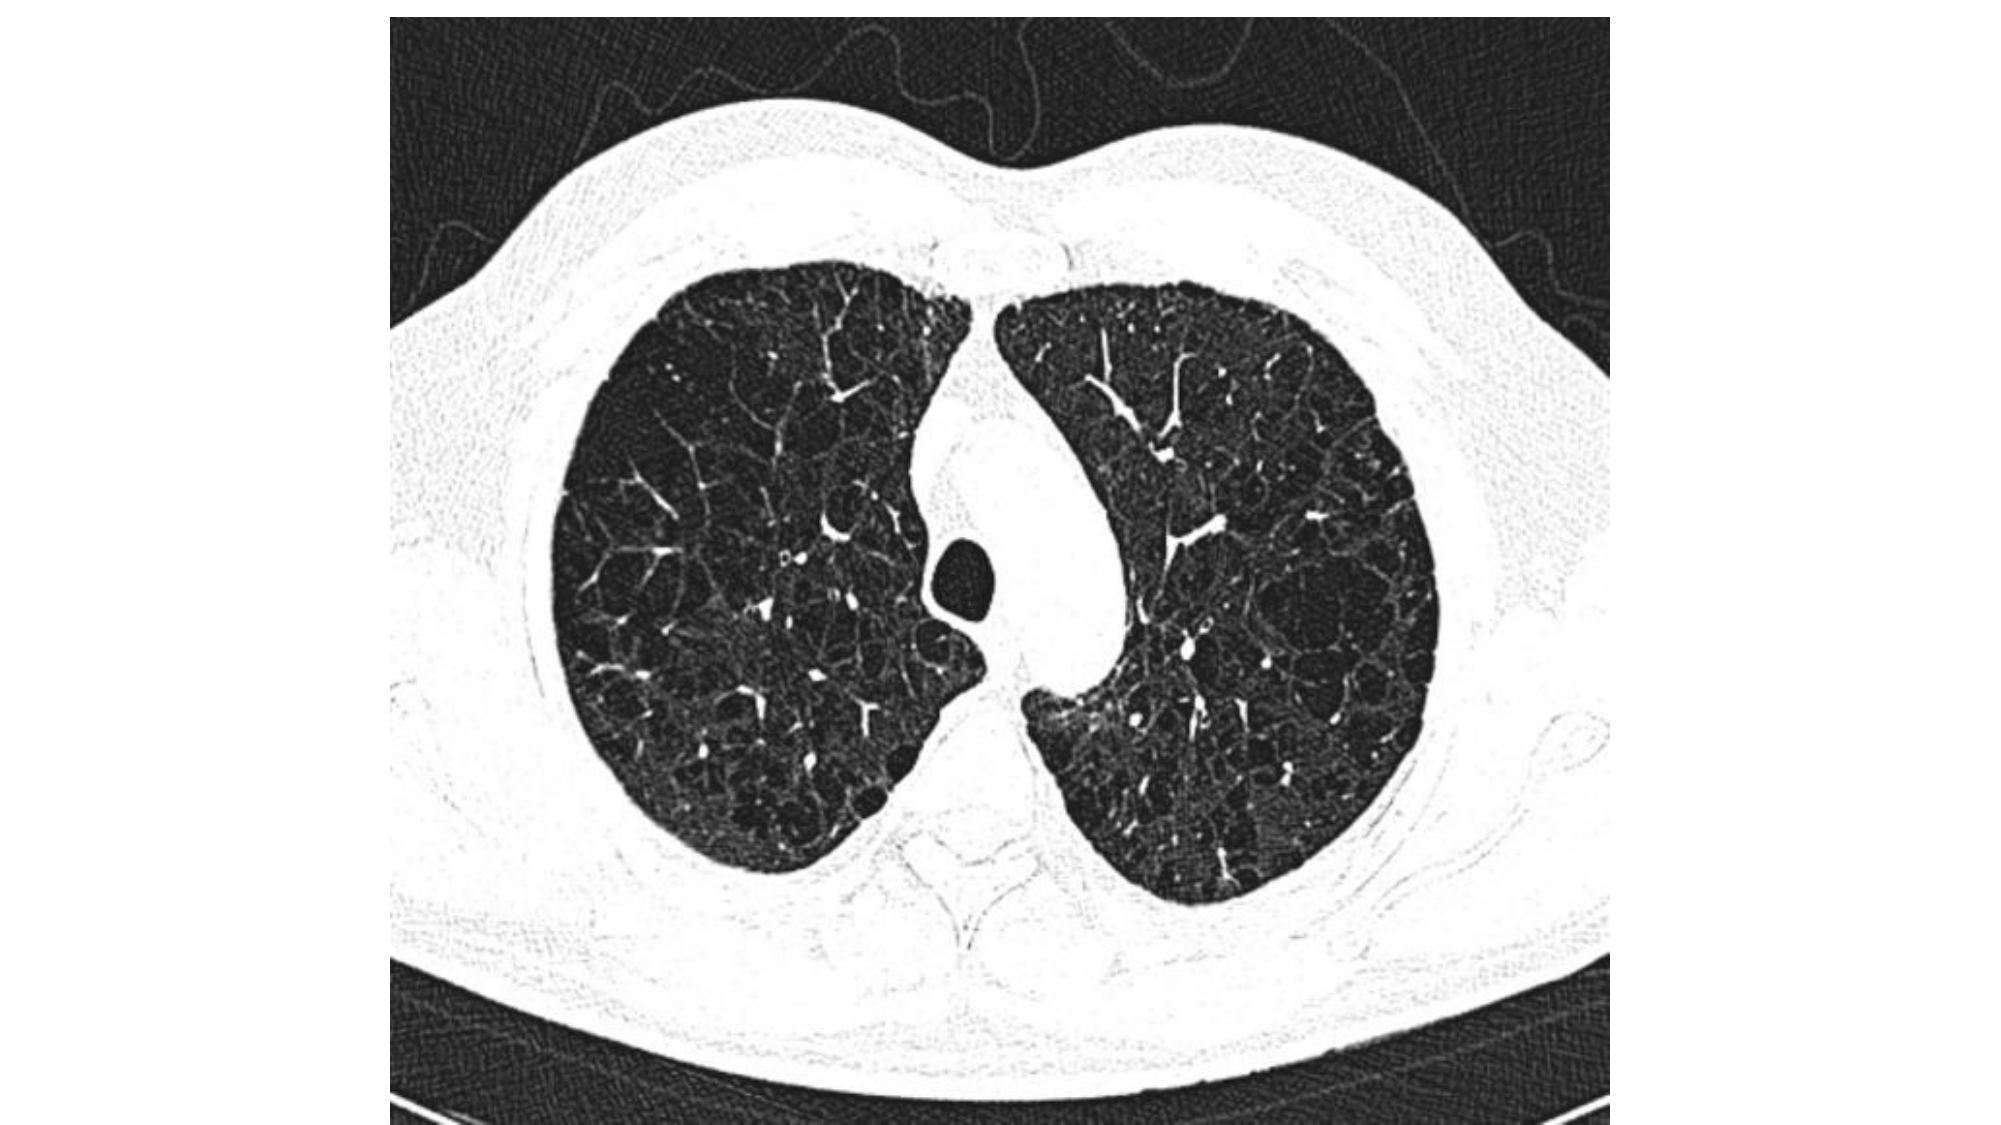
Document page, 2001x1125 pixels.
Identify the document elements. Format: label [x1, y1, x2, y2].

list [390, 17, 1610, 1125]
